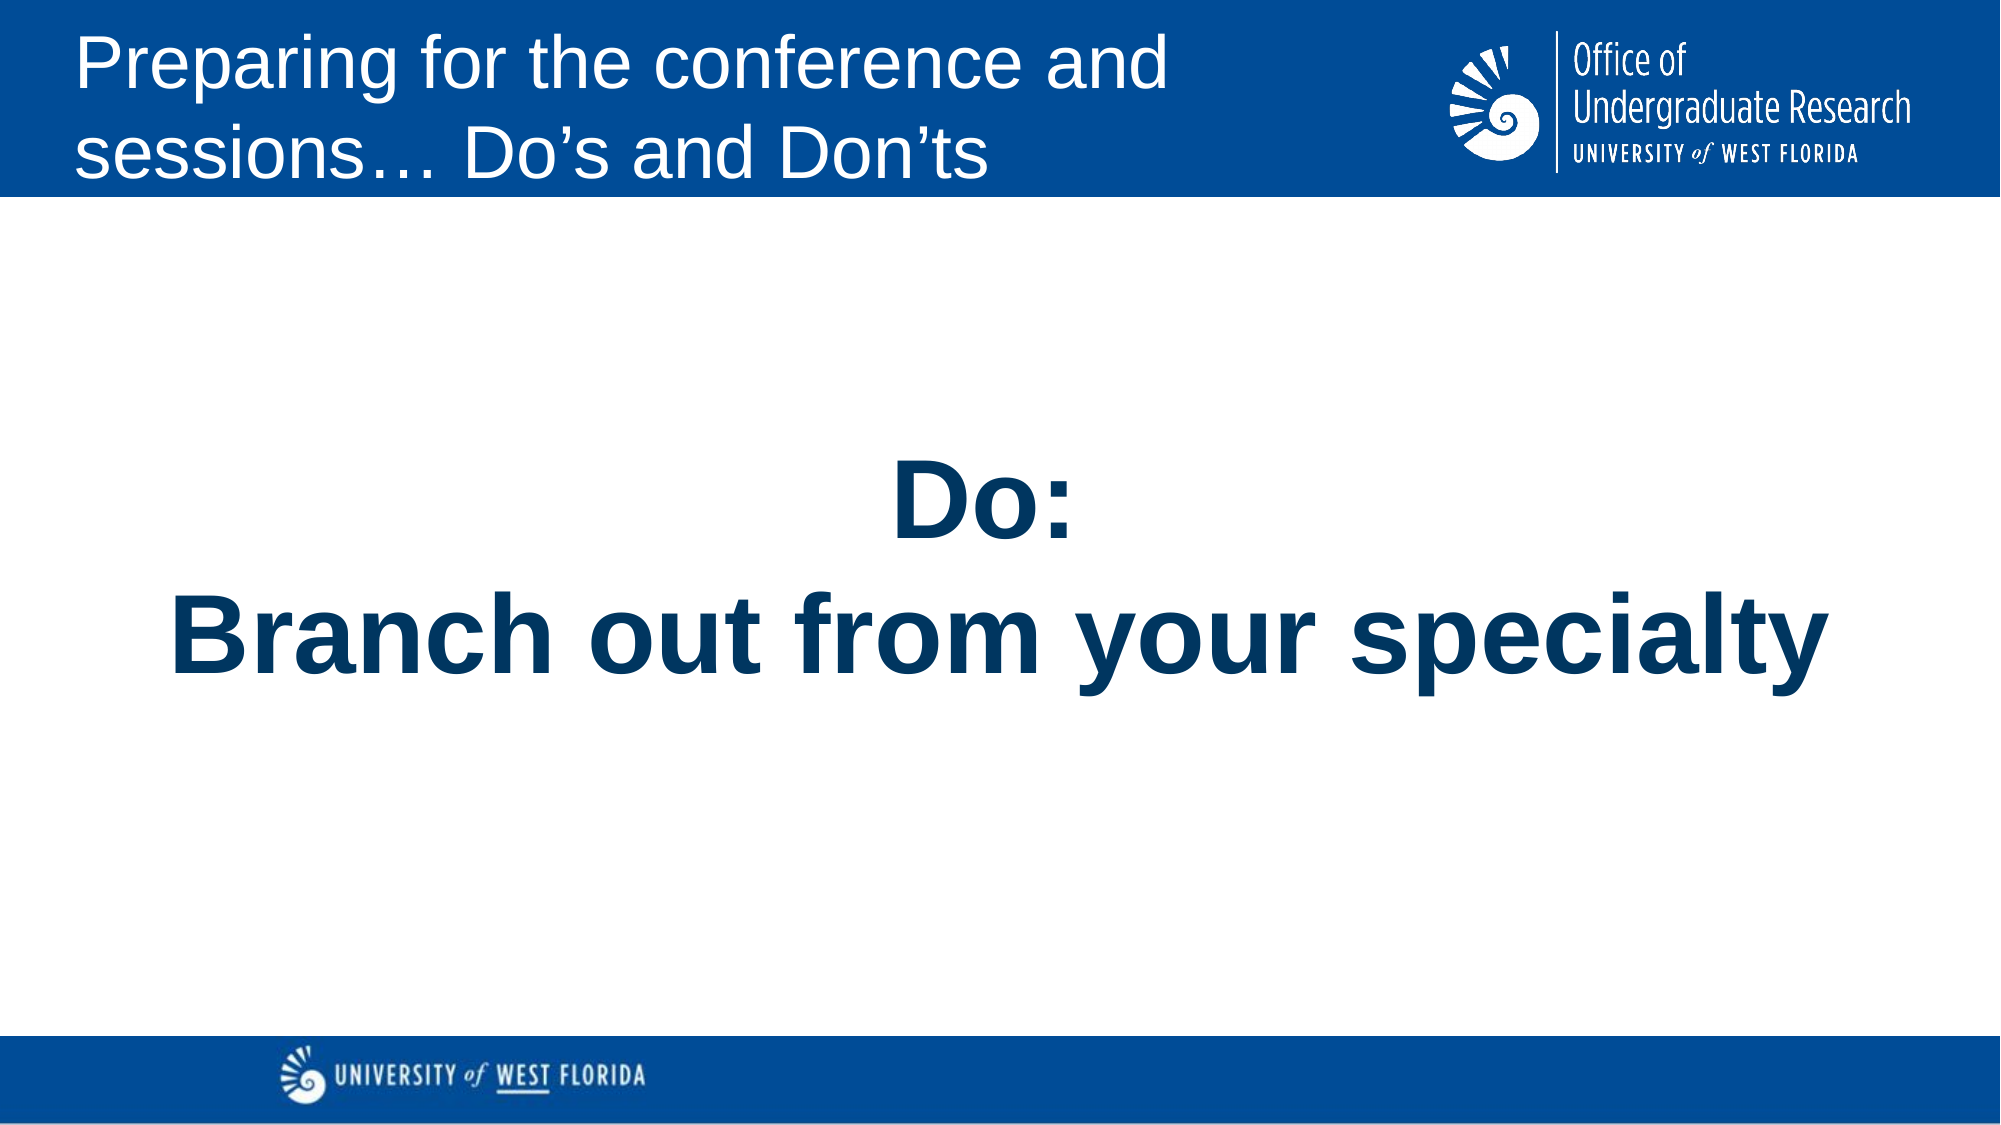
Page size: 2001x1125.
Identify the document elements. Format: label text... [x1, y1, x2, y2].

picture [1390, 6, 1975, 202]
text_box Do: Branch out from your specialty [0, 418, 2000, 707]
text_box [0, 0, 2000, 197]
text_box Preparing for the conference and sessions… Do’s and Don’ts [59, 6, 1292, 204]
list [0, 1036, 2000, 1125]
